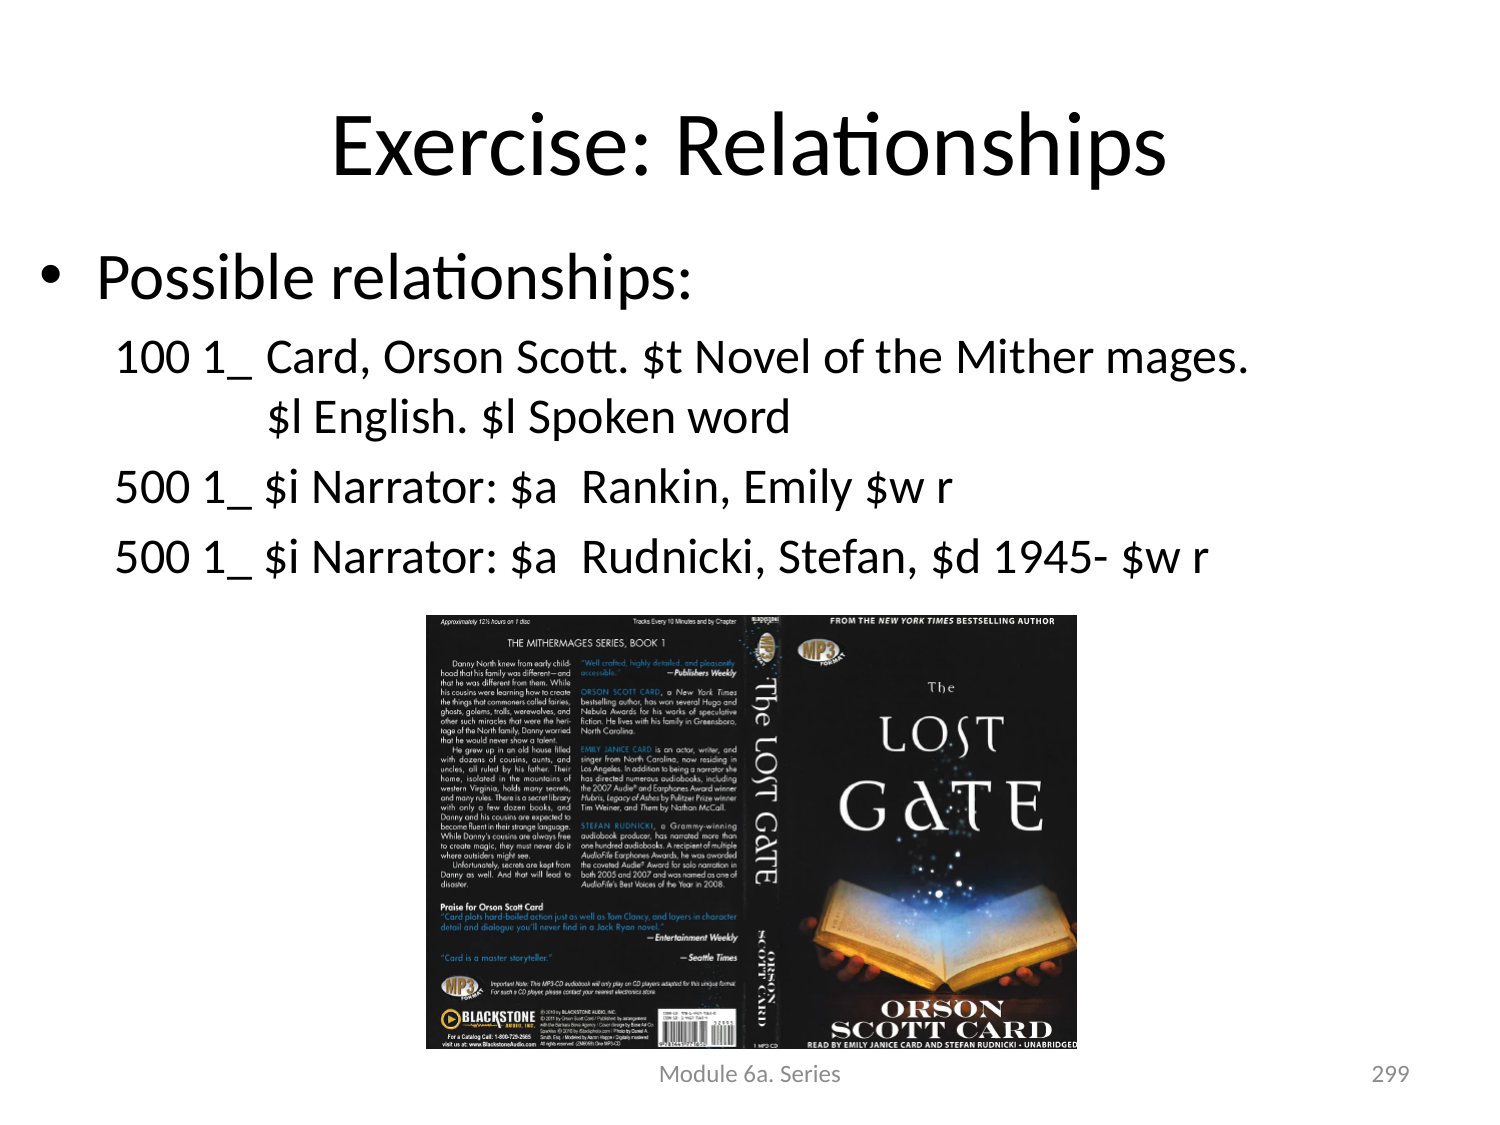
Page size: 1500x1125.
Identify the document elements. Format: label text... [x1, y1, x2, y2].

title Exercise: Relationships [74, 44, 1426, 233]
footer Module 6a. Series [512, 1059, 988, 1103]
slide_number 299 [1074, 1042, 1425, 1103]
list Possible relationships: 100 1_ Card, Orson Scott. $t Novel of the Mither mages. $l English. $l Spoken word 500 1_ $i Narrator: $a Rankin, Emily $w r 500 1_ $i Narrator: $a Rudnicki, Stefan, $d 1945- $w r [24, 225, 1301, 976]
picture [424, 614, 1078, 1051]
